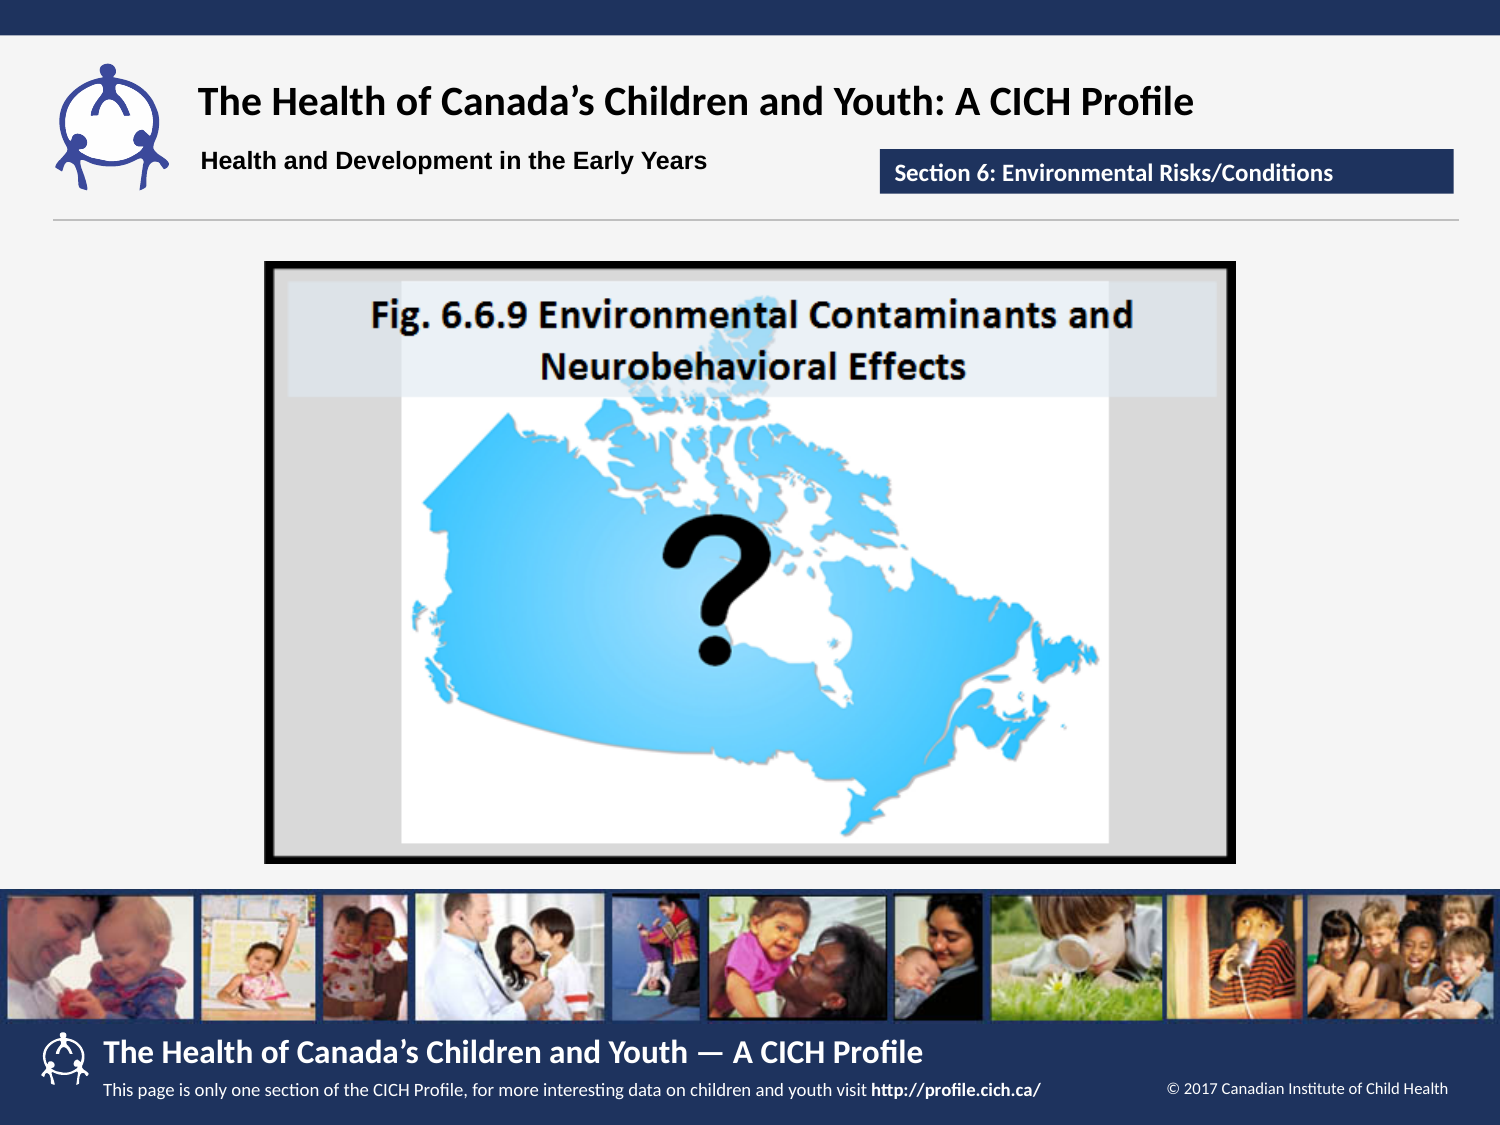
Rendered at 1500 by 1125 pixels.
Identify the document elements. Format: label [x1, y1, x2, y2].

picture [264, 261, 1236, 864]
picture [0, 889, 1500, 1024]
